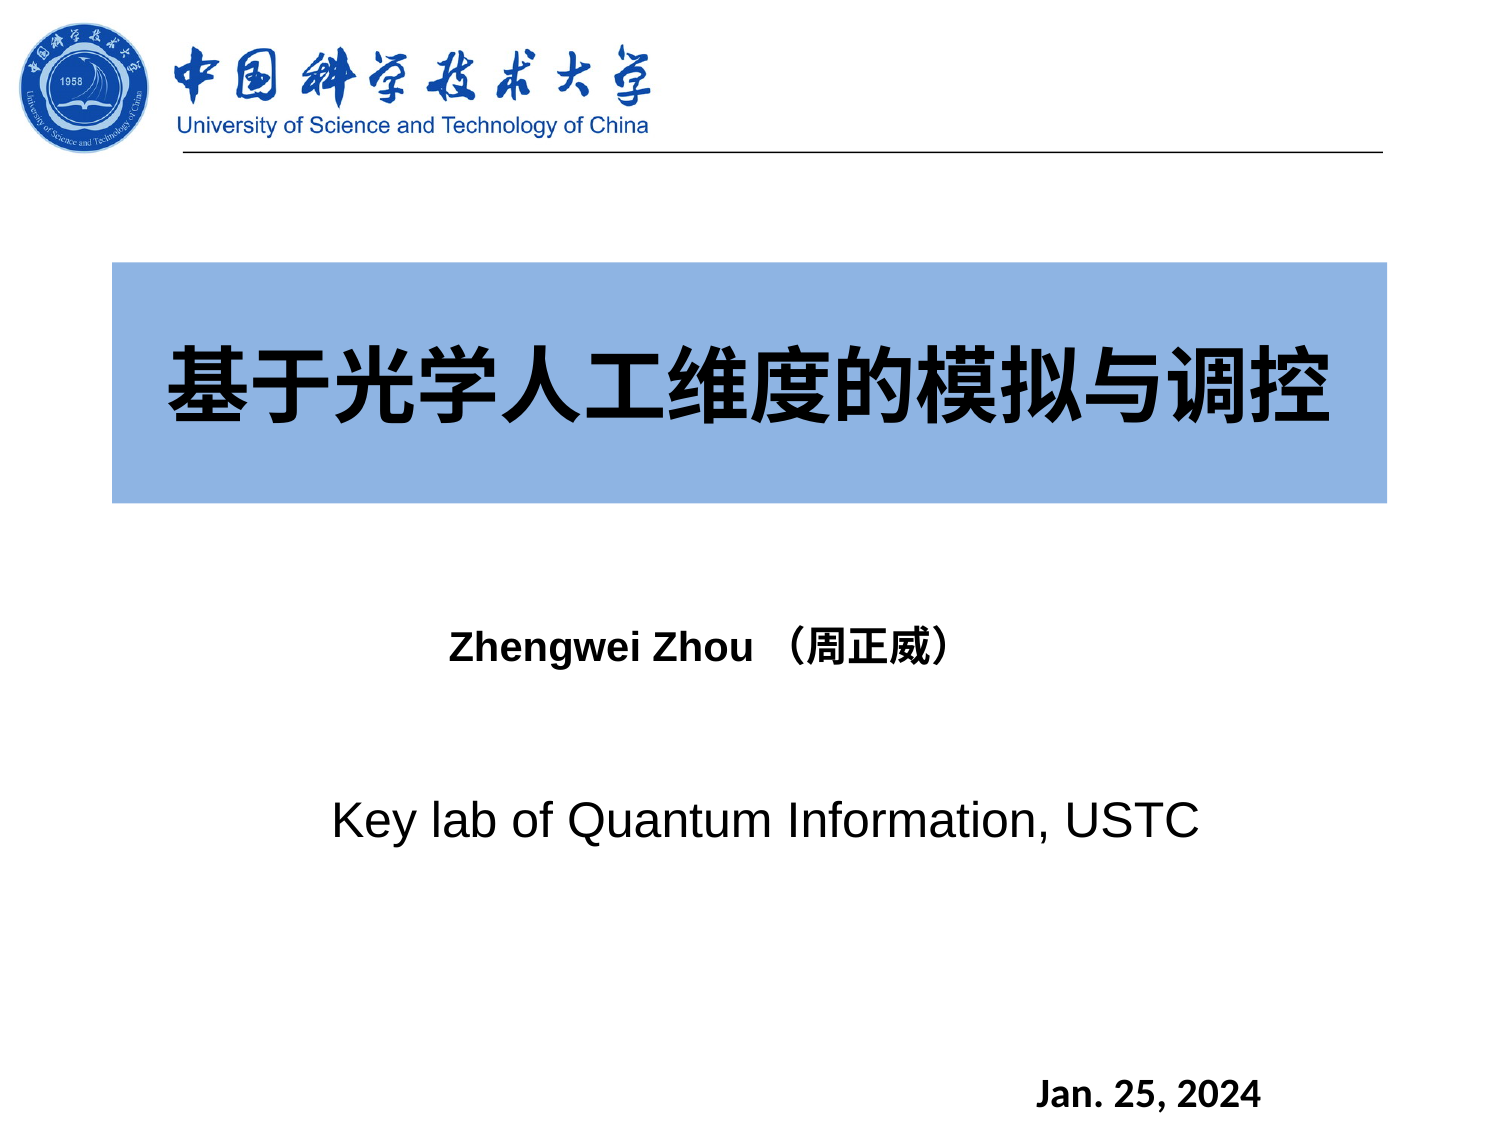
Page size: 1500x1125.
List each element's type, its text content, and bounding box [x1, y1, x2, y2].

text_box Key lab of Quantum Information, USTC [237, 791, 1295, 919]
picture [0, 0, 675, 169]
text_box Jan. 25, 2024 [1021, 1058, 1484, 1124]
text_box 基于光学人工维度的模拟与调控 [112, 262, 1388, 504]
text_box Zhengwei Zhou（周正威） [182, 622, 1240, 705]
